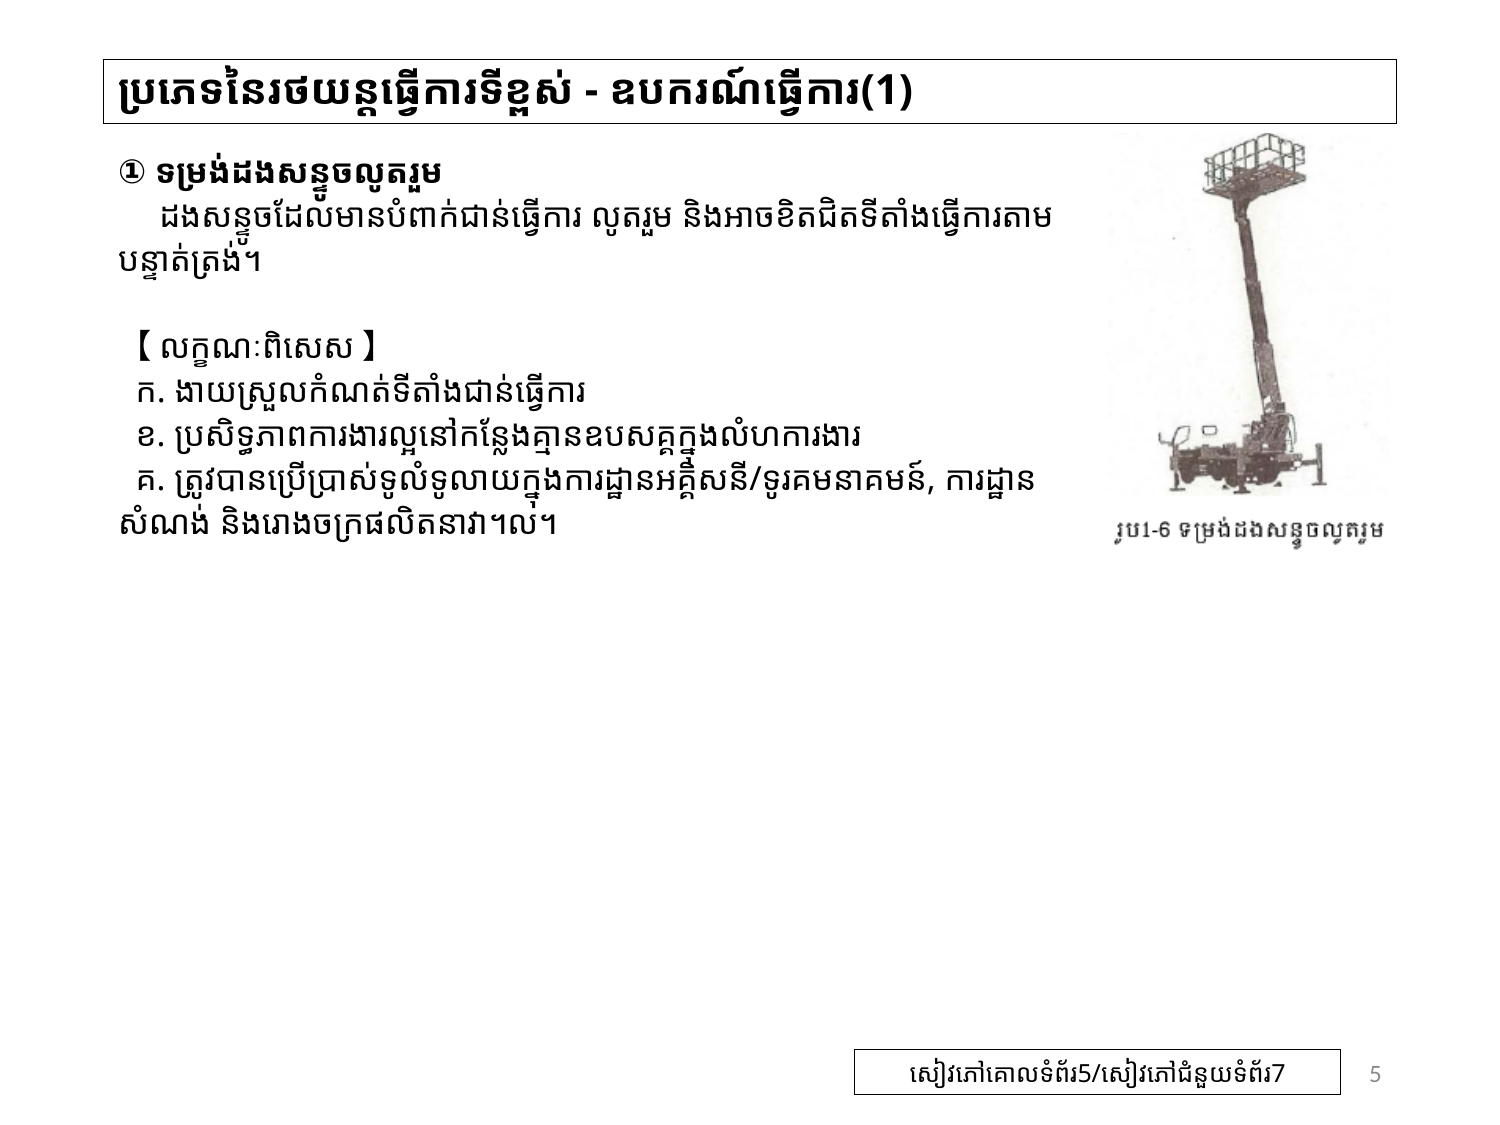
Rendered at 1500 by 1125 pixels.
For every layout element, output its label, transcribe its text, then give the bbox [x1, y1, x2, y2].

text_box សៀវភៅគោលទំព័រ5/សៀវភៅជំនួយទំព័រ7 [854, 1049, 1059, 1095]
slide_number 5 [1059, 1042, 1397, 1103]
list ① ទម្រង់ដងសន្ទូចលូតរួម ដងសន្ទូចដែលមានបំពាក់ជាន់ធ្វើការ លូតរួម និងអាចខិតជិតទីតាំងធ្វើការតាមបន្ទាត់ត្រង់។ 【លក្ខណៈពិសេស】 ក. ងាយស្រួលកំណត់ទីតាំងជាន់ធ្វើការ ខ. ប្រសិទ្ធភាពការងារល្អនៅកន្លែងគ្មានឧបសគ្គក្នុងលំហការងារ គ. ត្រូវបានប្រើប្រាស់ទូលំទូលាយក្នុងការដ្ឋានអគ្គិសនី/ទូរគមនាគមន៍, ការដ្ឋានសំណង់ និងរោងចក្រផលិតនាវា។ល។ [103, 138, 1108, 559]
title ប្រភេទនៃរថយន្តធ្វើការទីខ្ពស់ - ឧបករណ៍ធ្វើការ(1) [103, 59, 1397, 124]
picture [1107, 133, 1390, 556]
